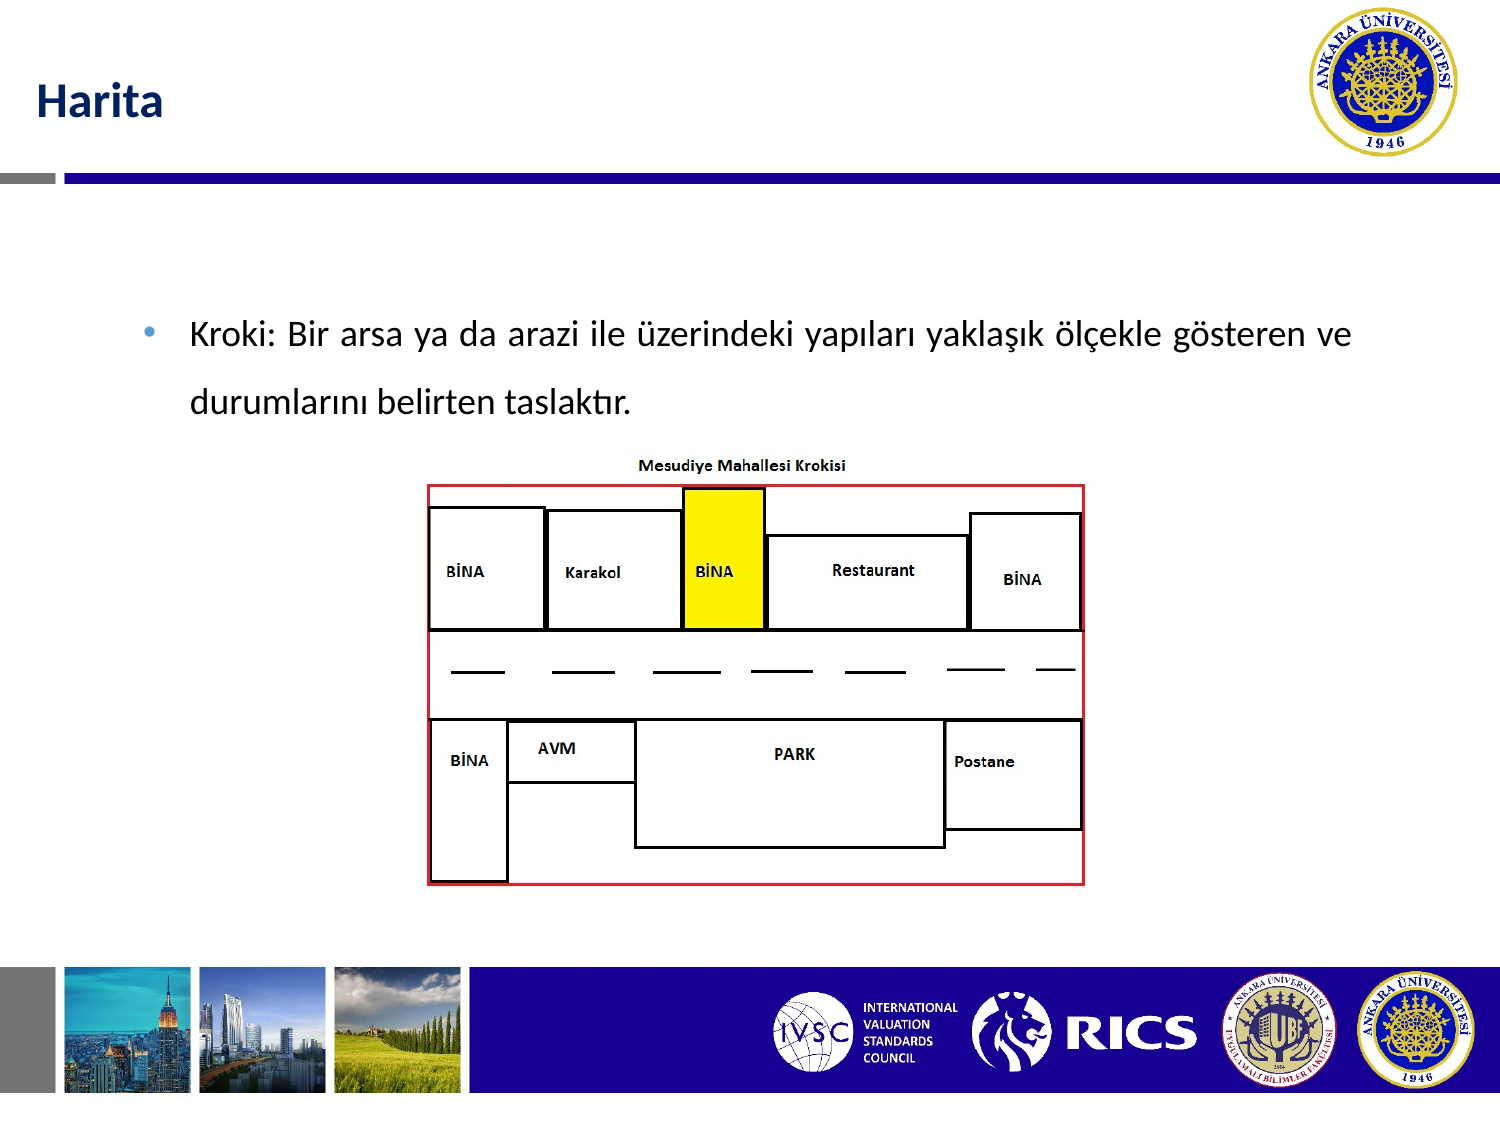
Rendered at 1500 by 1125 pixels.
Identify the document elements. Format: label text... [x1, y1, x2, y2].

text_box Kroki: Bir arsa ya da arazi ile üzerindeki yapıları yaklaşık ölçekle gösteren ve durumlarını belirten taslaktır. [128, 279, 1369, 430]
picture [0, 0, 1500, 1125]
text_box Harita [21, 59, 1065, 135]
